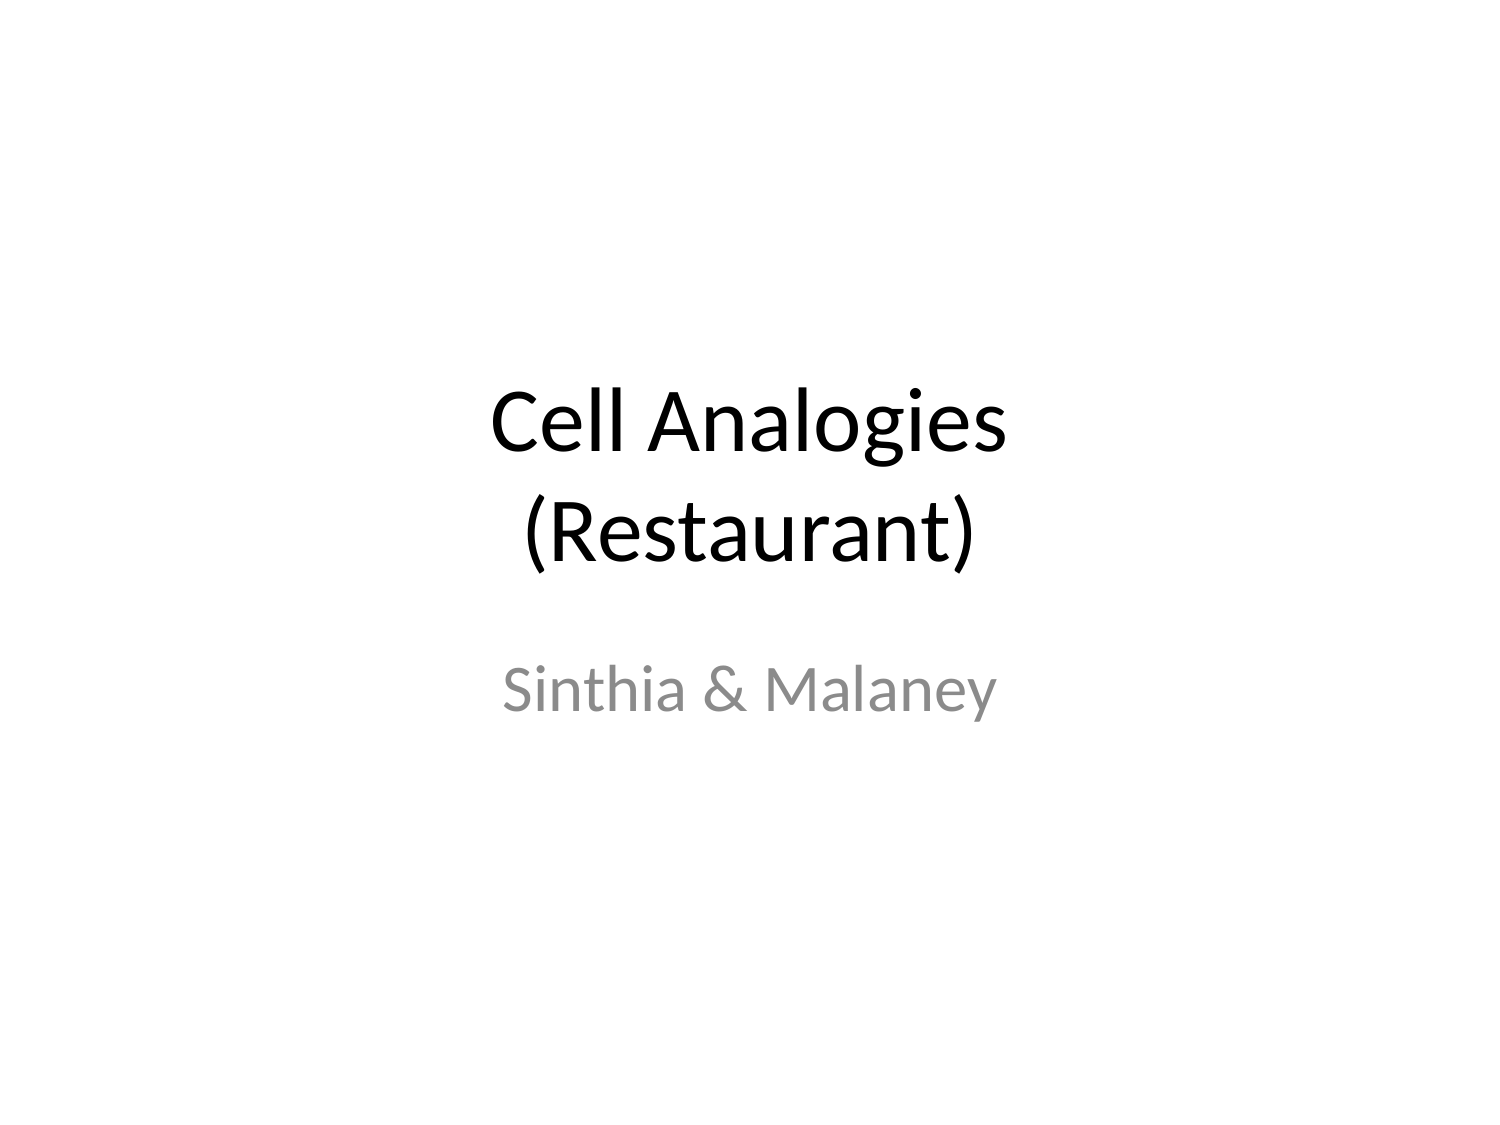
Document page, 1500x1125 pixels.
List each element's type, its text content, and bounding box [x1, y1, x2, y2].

title Cell Analogies (Restaurant) [112, 349, 1388, 591]
subtitle Sinthia & Malaney [225, 637, 1275, 925]
